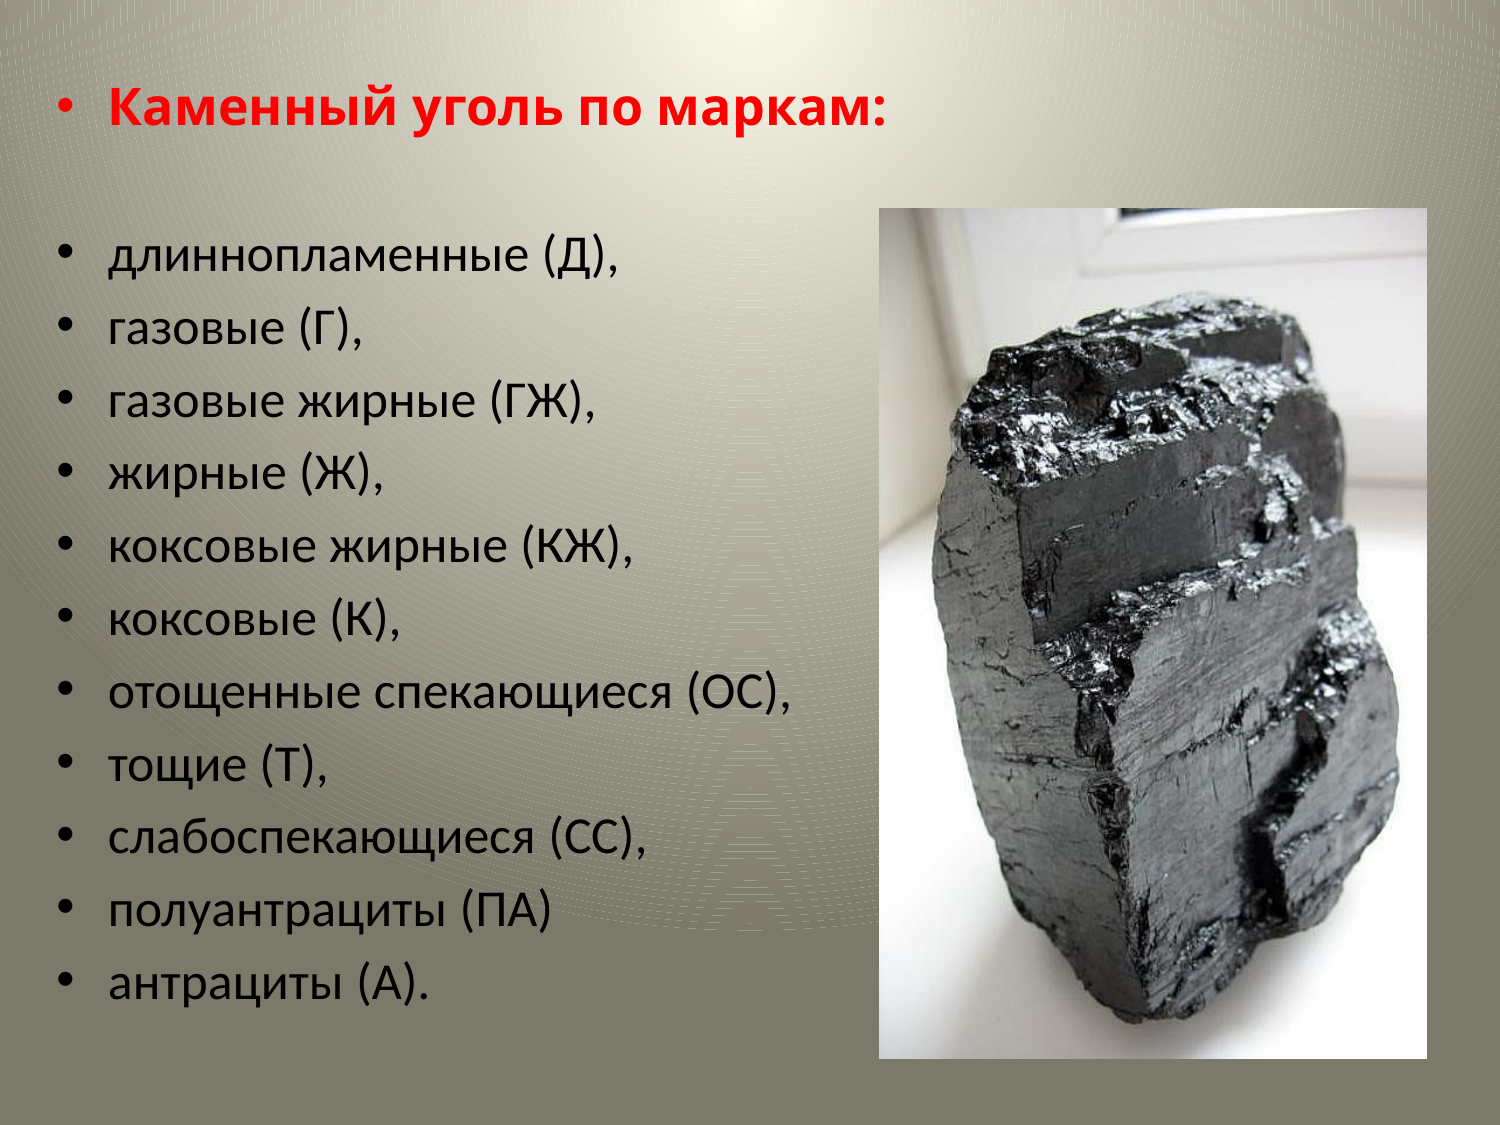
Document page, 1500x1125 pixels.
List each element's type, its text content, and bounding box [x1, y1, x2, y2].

list Каменный уголь по маркам: длиннопламенные (Д), газовые (Г), газовые жирные (ГЖ), жирные (Ж), коксовые жирные (КЖ), коксовые (К), отощенные спекающиеся (ОС), тощие (Т), слабоспекающиеся (СС), полуантрациты (ПА) антрациты (А). [41, 66, 1392, 1083]
picture [879, 207, 1427, 1059]
